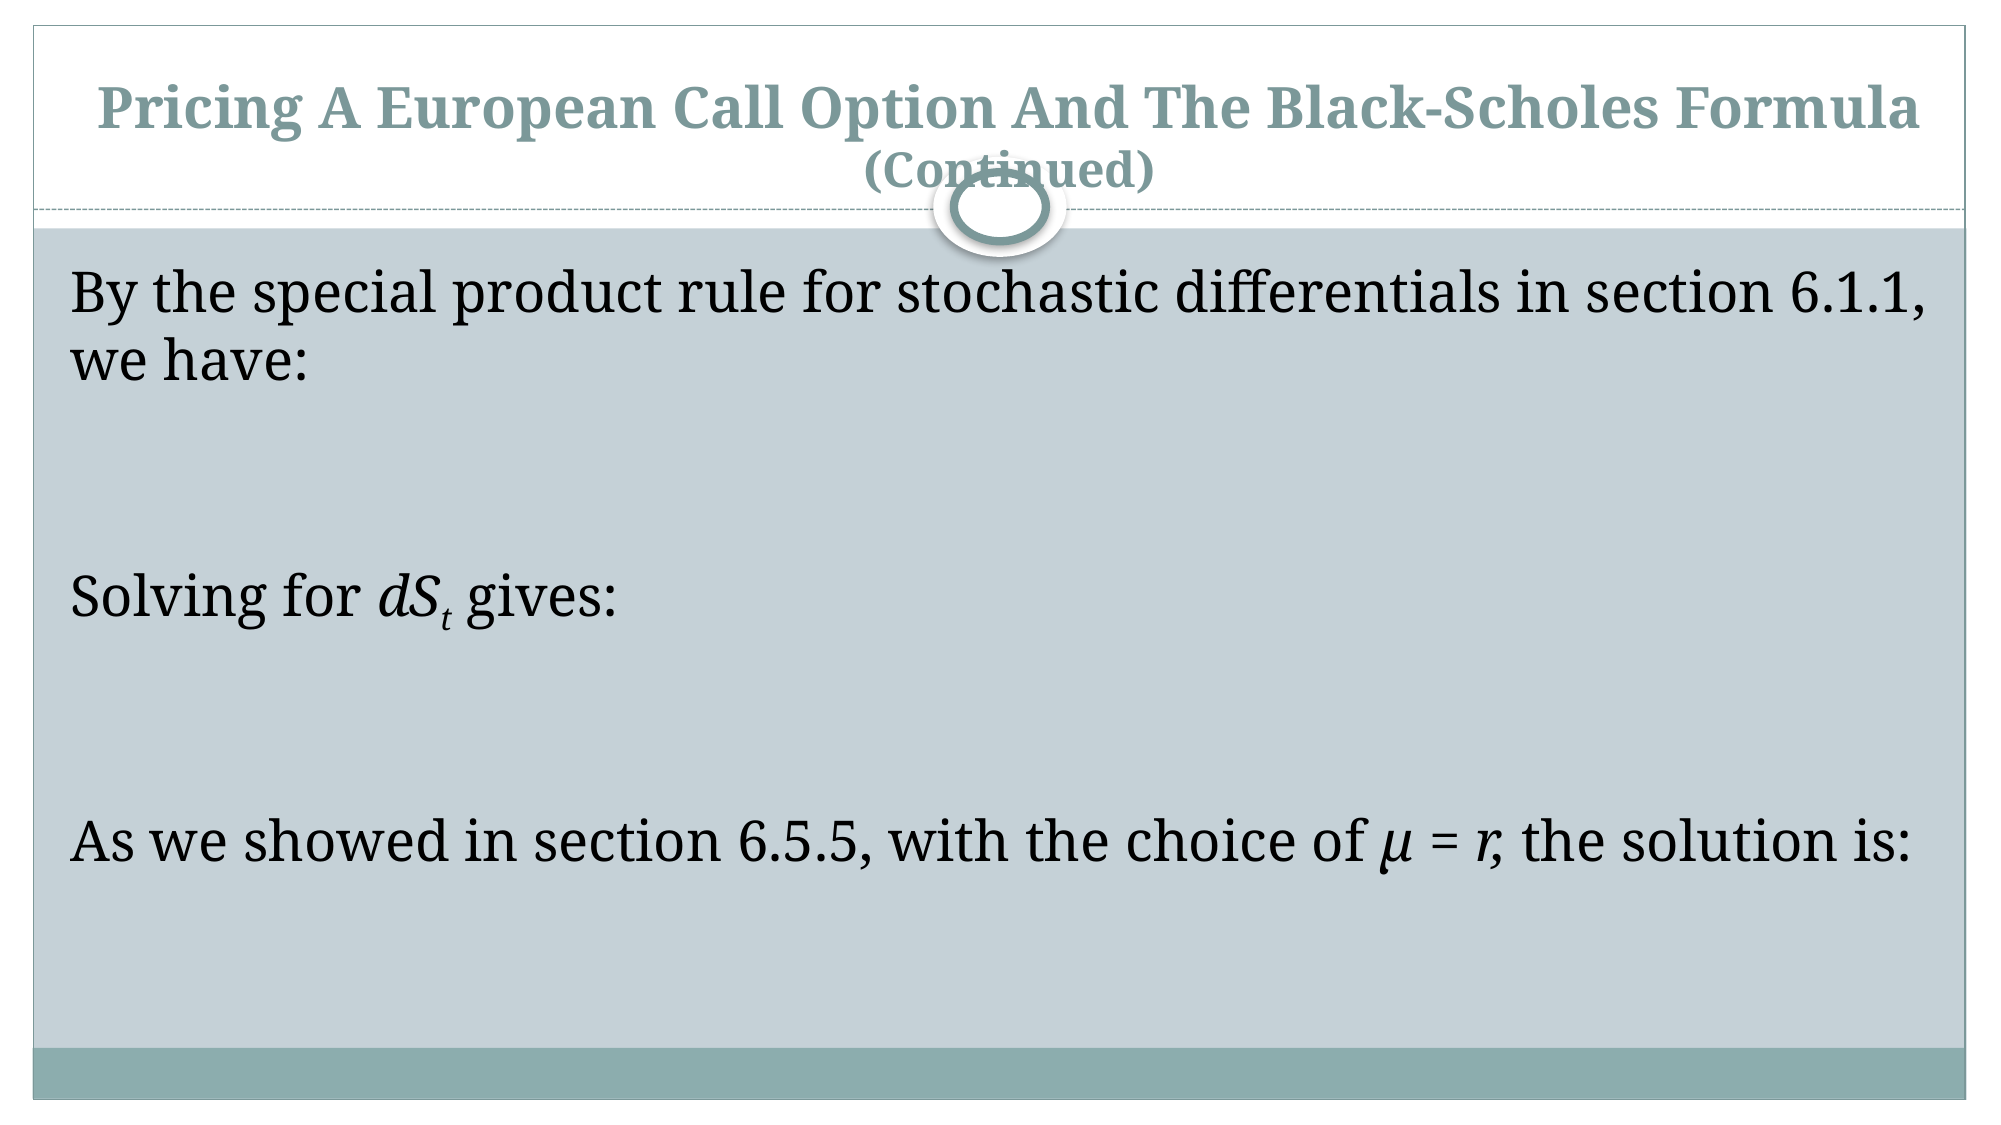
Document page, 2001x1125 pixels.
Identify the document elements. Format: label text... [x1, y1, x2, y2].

title Pricing A European Call Option And The Black-Scholes Formula (Continued) [76, 55, 1943, 205]
